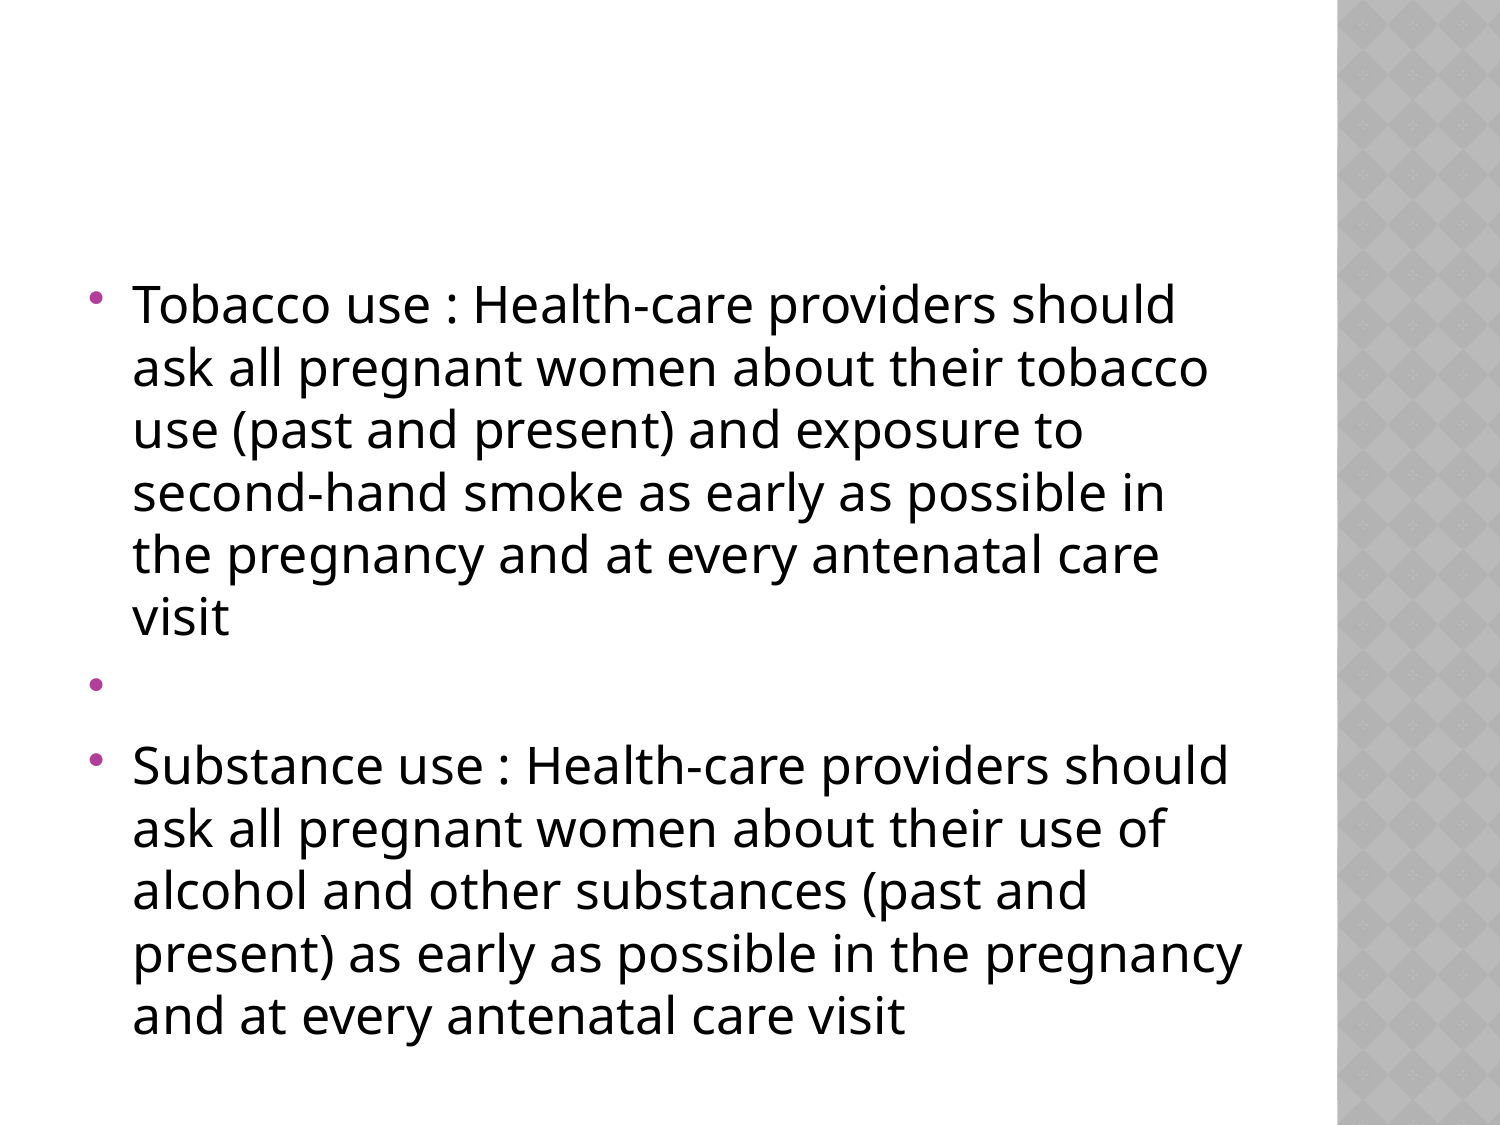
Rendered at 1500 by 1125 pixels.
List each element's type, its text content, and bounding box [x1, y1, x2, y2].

list Tobacco use : Health-care providers should ask all pregnant women about their tobacco use (past and present) and exposure to second-hand smoke as early as possible in the pregnancy and at every antenatal care visit Substance use : Health-care providers should ask all pregnant women about their use of alcohol and other substances (past and present) as early as possible in the pregnancy and at every antenatal care visit [75, 264, 1263, 1059]
